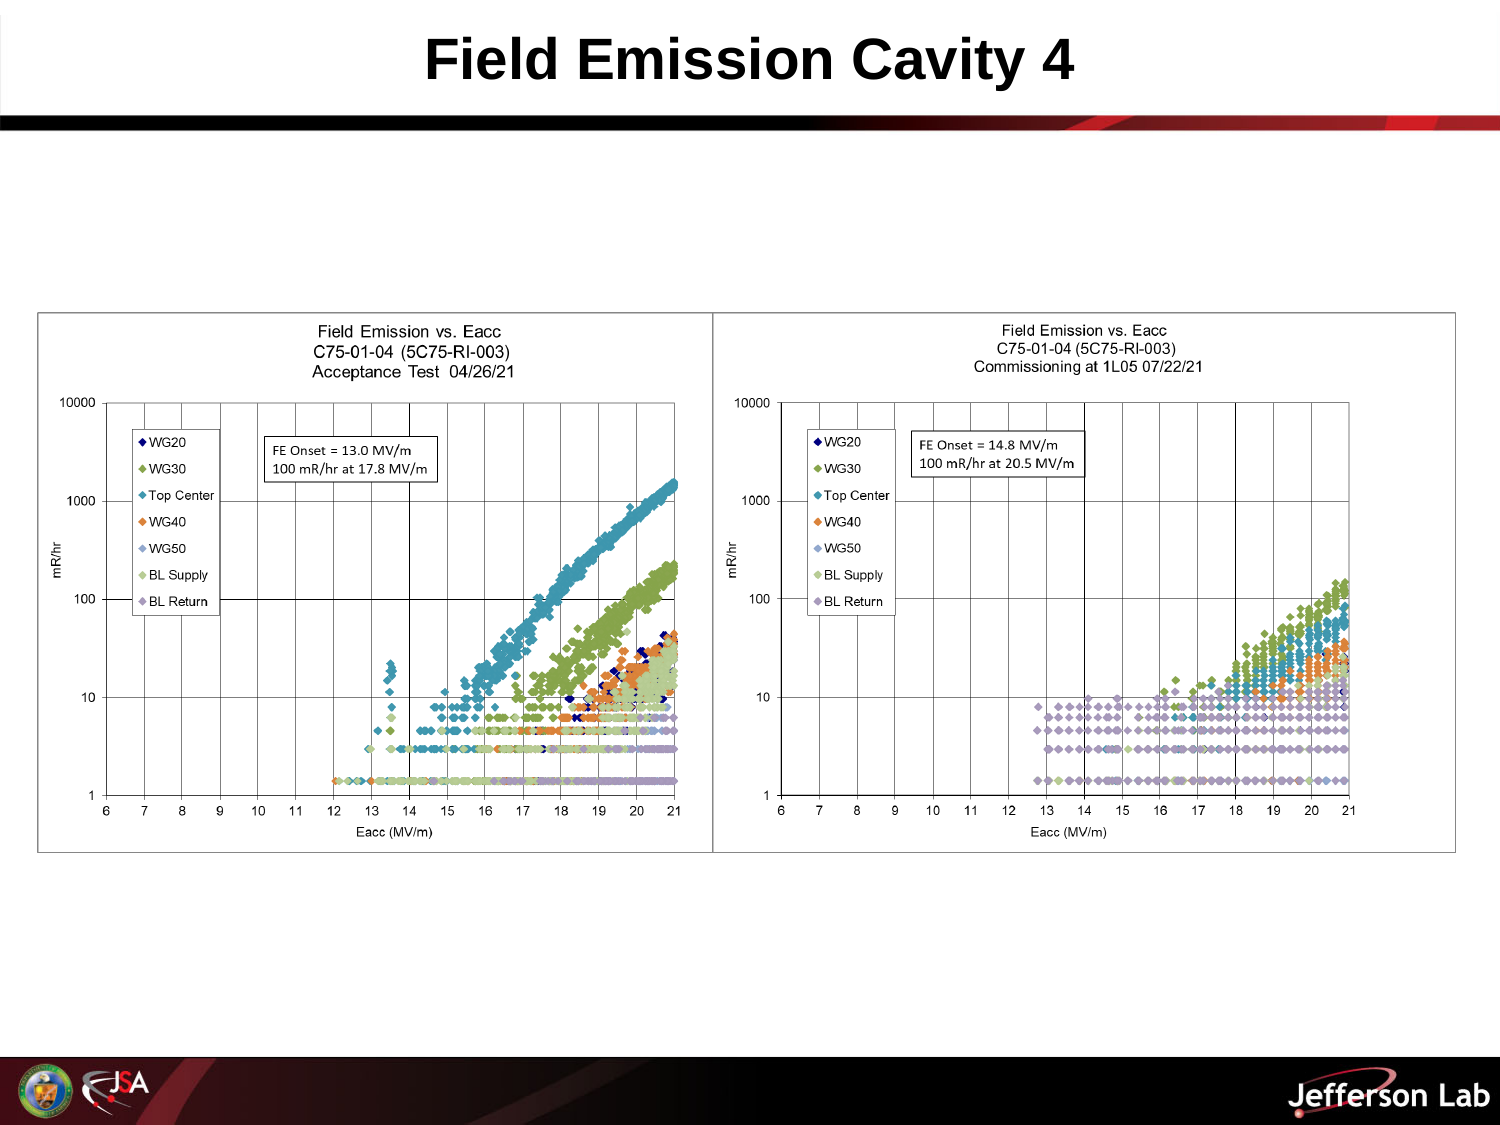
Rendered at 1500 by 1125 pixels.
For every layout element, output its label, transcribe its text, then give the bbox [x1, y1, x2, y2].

picture [0, 0, 1500, 1125]
title Field Emission Cavity 4 [112, 0, 1388, 113]
